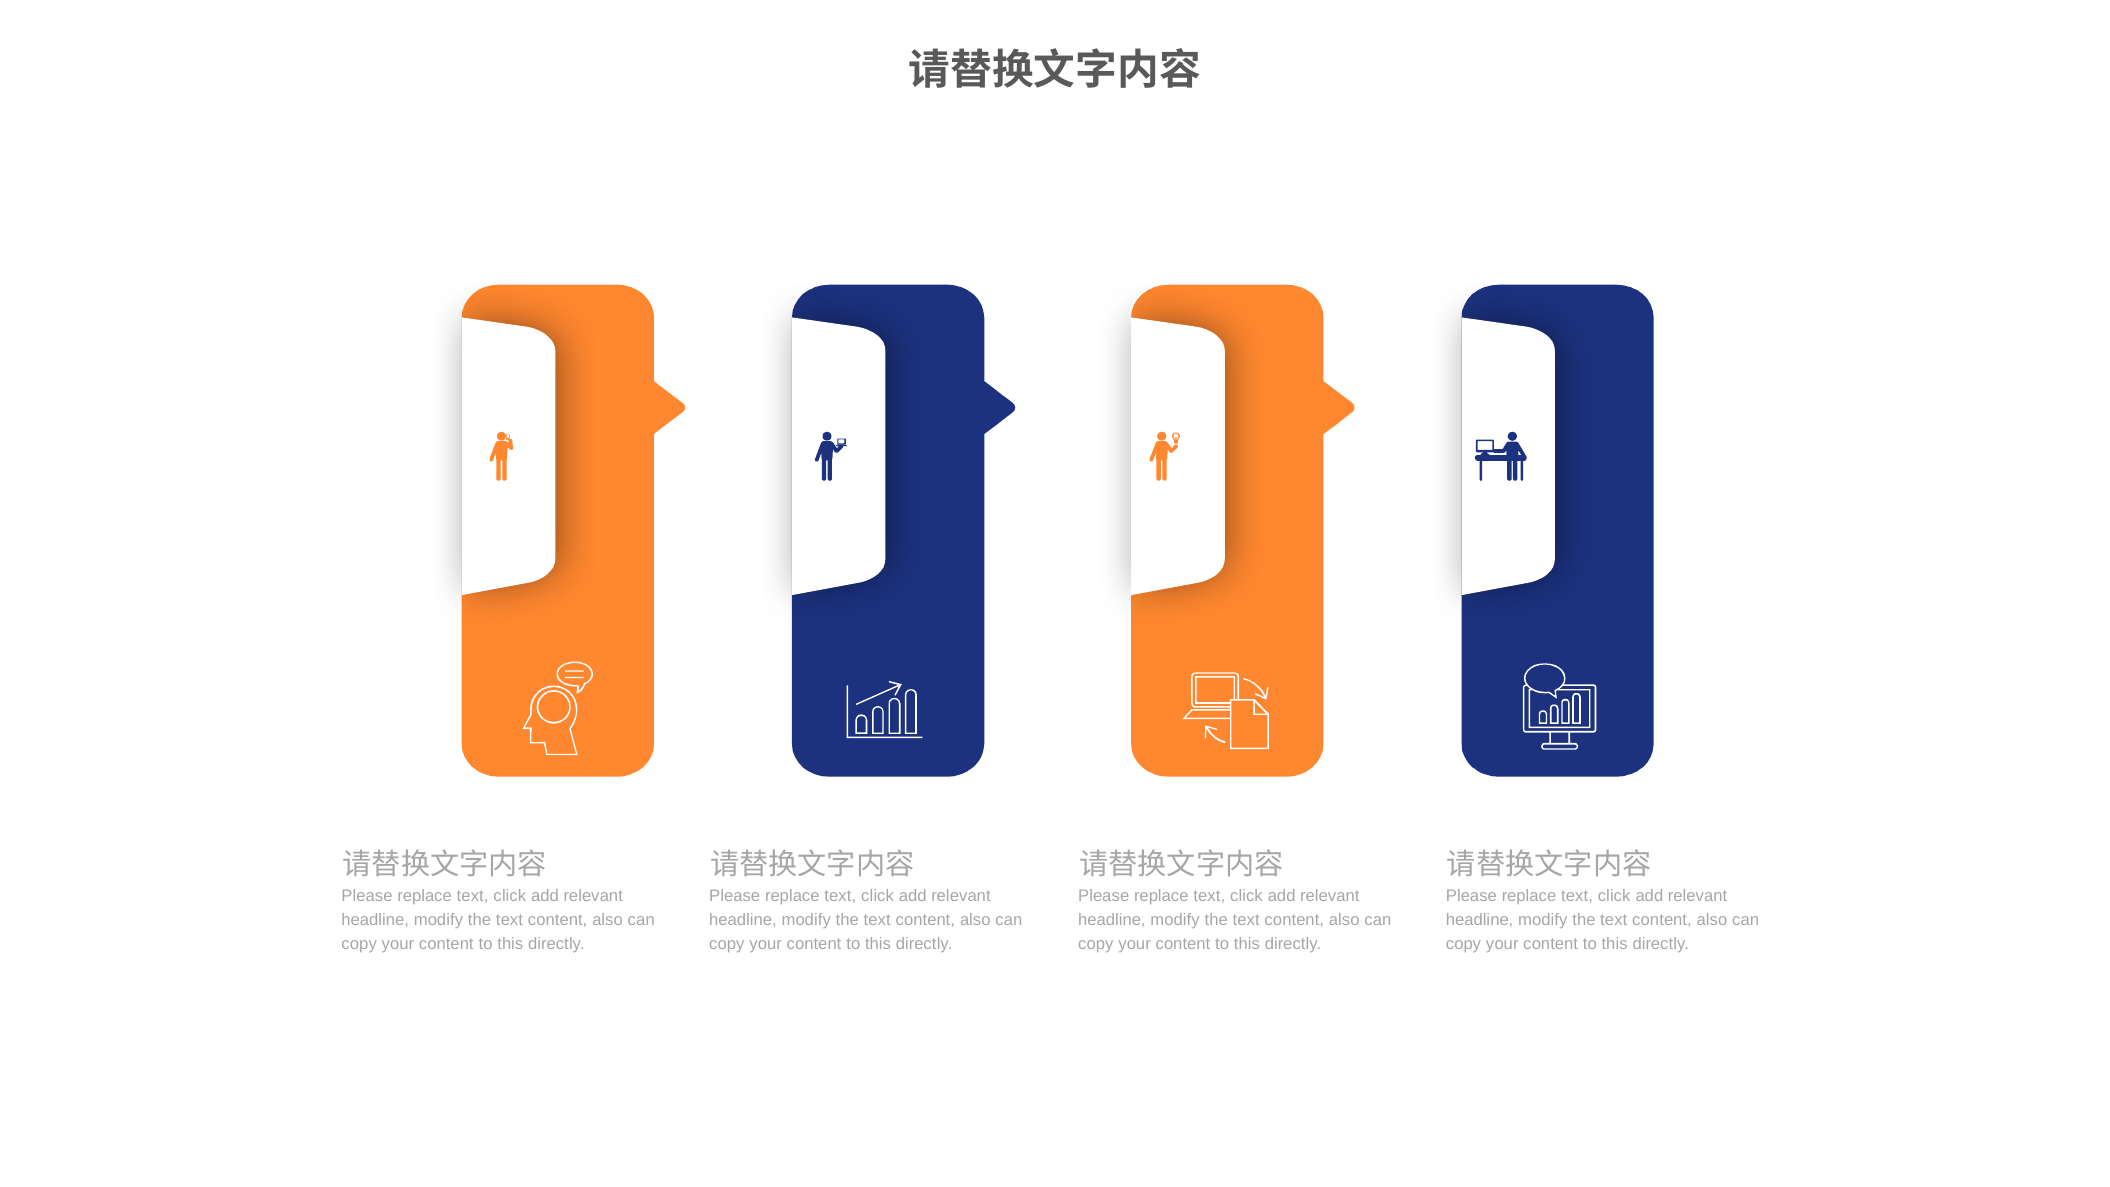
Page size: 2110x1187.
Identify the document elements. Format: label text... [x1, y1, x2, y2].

text_box 请替换文字内容 [327, 831, 563, 888]
text_box 请替换文字内容 [695, 831, 930, 888]
text_box [794, 756, 982, 777]
text_box 请替换文字内容 [1432, 831, 1667, 888]
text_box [1131, 317, 1225, 596]
text_box Please replace text, click add relevant headline, modify the text content, also can copy your content to this directly. [694, 873, 1045, 960]
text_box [1461, 317, 1555, 596]
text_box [791, 317, 886, 596]
text_box Please replace text, click add relevant headline, modify the text content, also can copy your content to this directly. [1431, 873, 1782, 960]
text_box [791, 284, 1016, 661]
text_box [1133, 756, 1321, 777]
text_box [1461, 284, 1654, 777]
text_box 请替换文字内容 [821, 27, 1289, 99]
text_box Please replace text, click add relevant headline, modify the text content, also can copy your content to this directly. [1063, 873, 1414, 960]
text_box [522, 661, 1597, 756]
text_box [461, 284, 686, 777]
text_box [1131, 284, 1355, 661]
text_box 请替换文字内容 [1064, 831, 1299, 888]
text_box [461, 317, 556, 596]
text_box Please replace text, click add relevant headline, modify the text content, also can copy your content to this directly. [326, 873, 677, 960]
